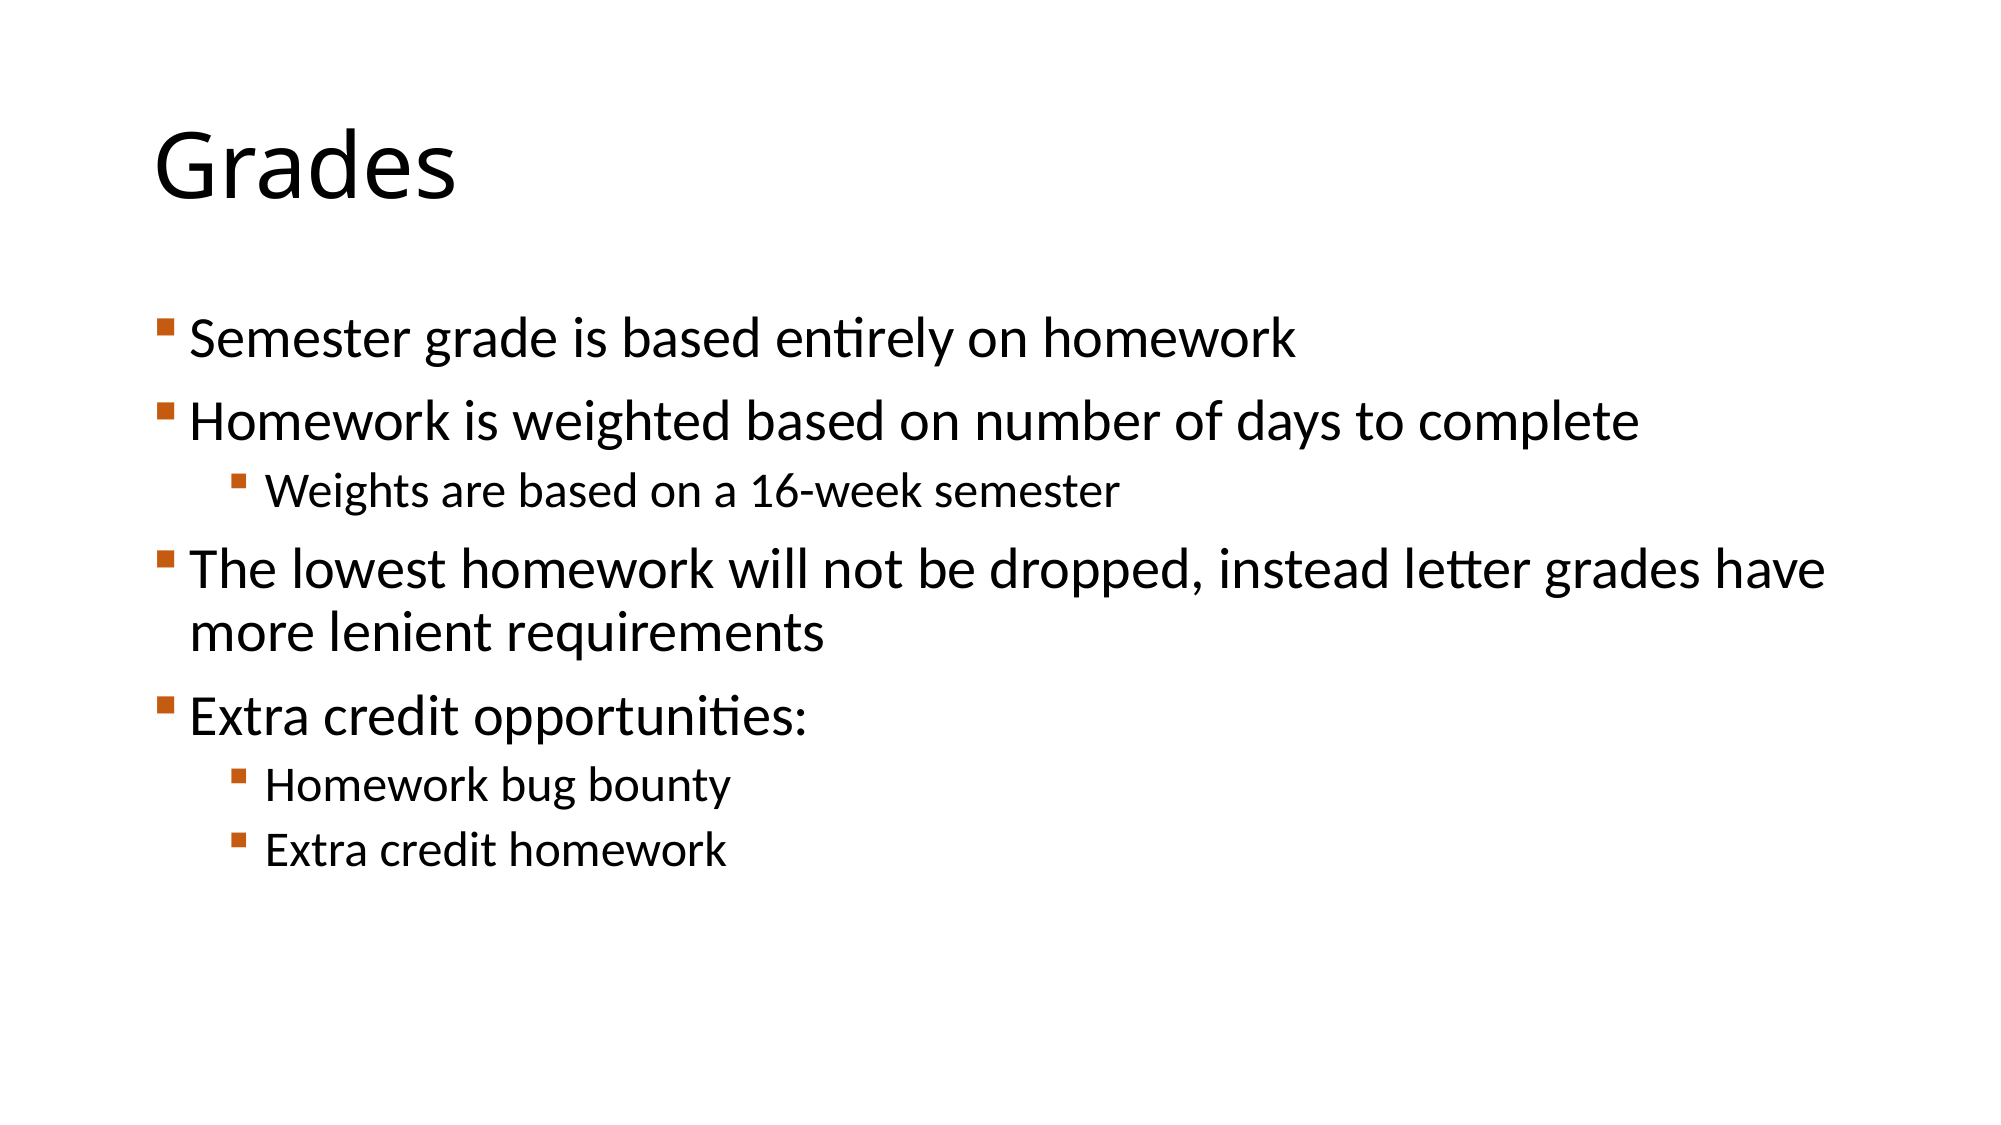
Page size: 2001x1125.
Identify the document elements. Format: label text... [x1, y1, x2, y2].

title Grades [137, 59, 1863, 278]
list Semester grade is based entirely on homework Homework is weighted based on number of days to complete Weights are based on a 16-week semester The lowest homework will not be dropped, instead letter grades have more lenient requirements Extra credit opportunities: Homework bug bounty Extra credit homework [137, 299, 1863, 1014]
